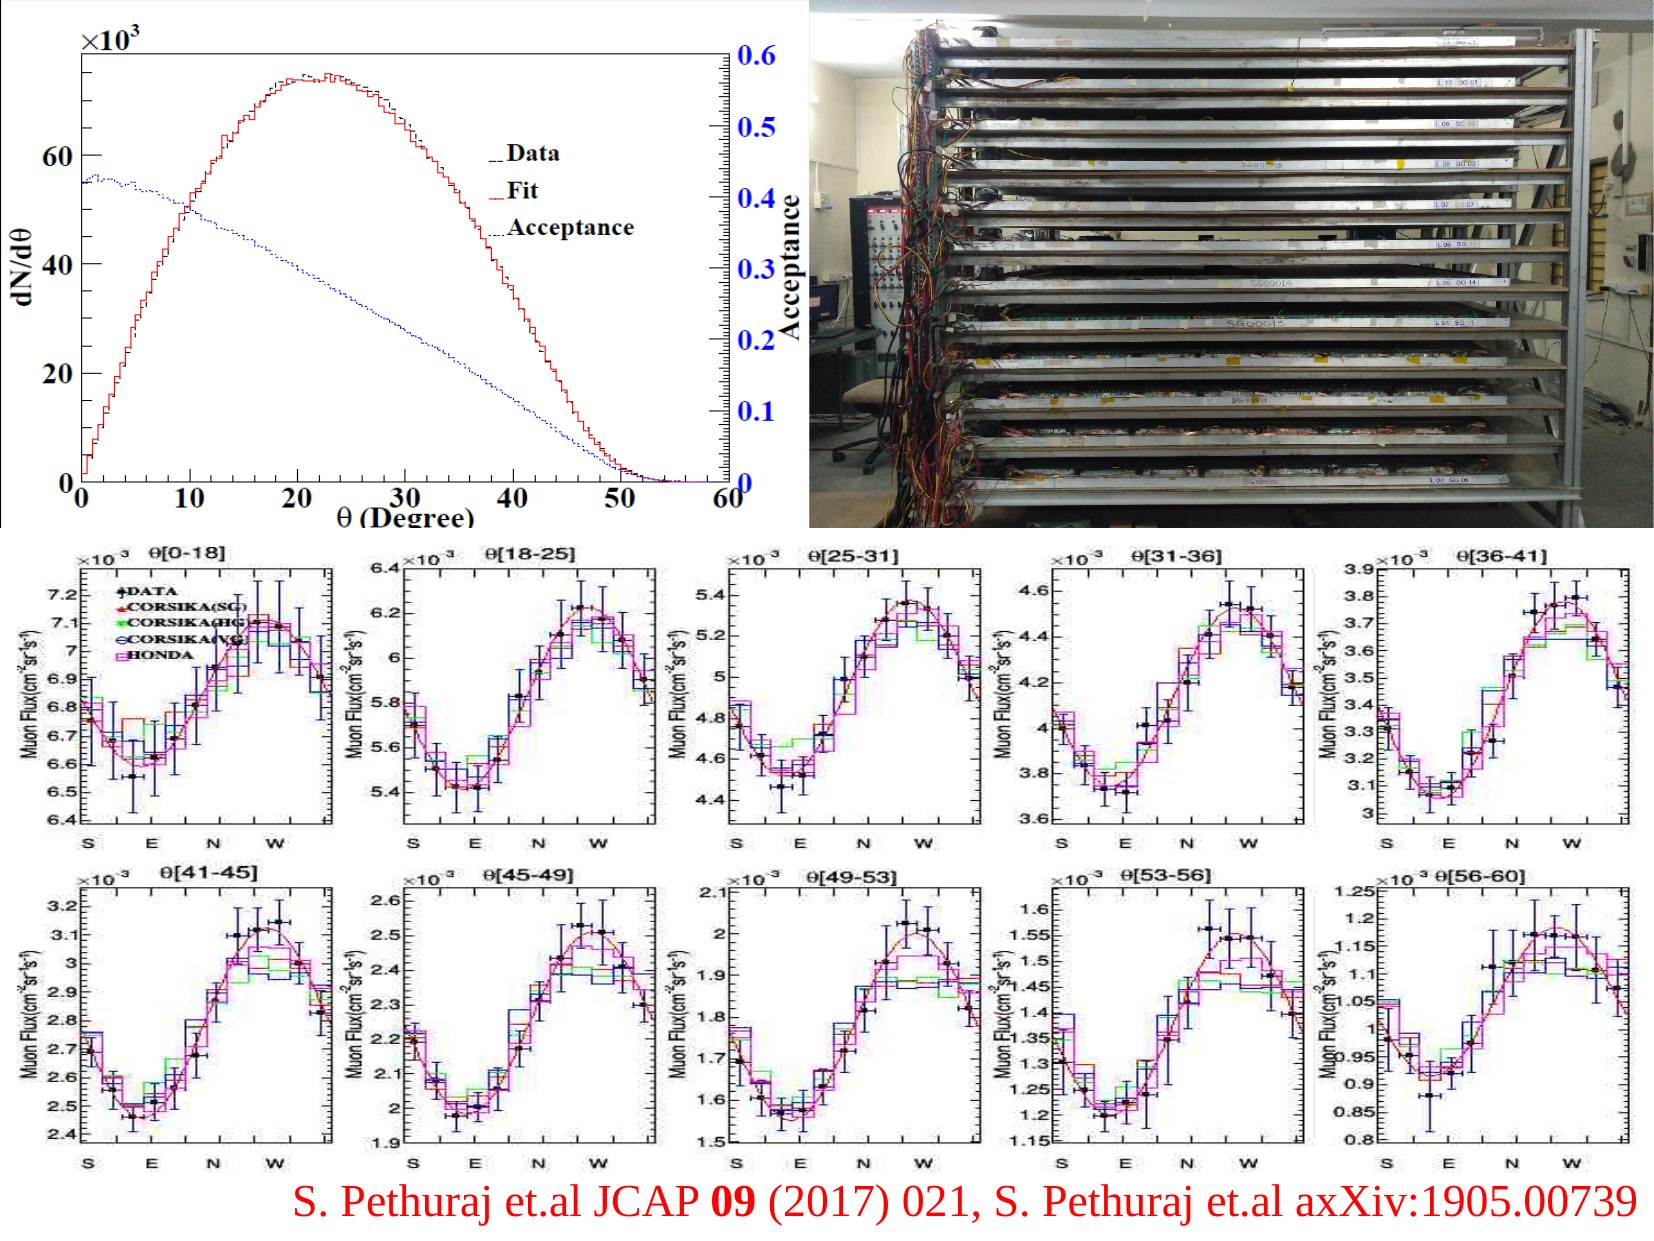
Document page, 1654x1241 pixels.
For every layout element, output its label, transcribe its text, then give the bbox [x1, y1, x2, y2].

picture [16, 536, 1639, 1176]
picture [0, 0, 1654, 528]
text_box S. Pethuraj et.al JCAP 09 (2017) 021, S. Pethuraj et.al axXiv:1905.00739 [147, 1163, 1654, 1233]
